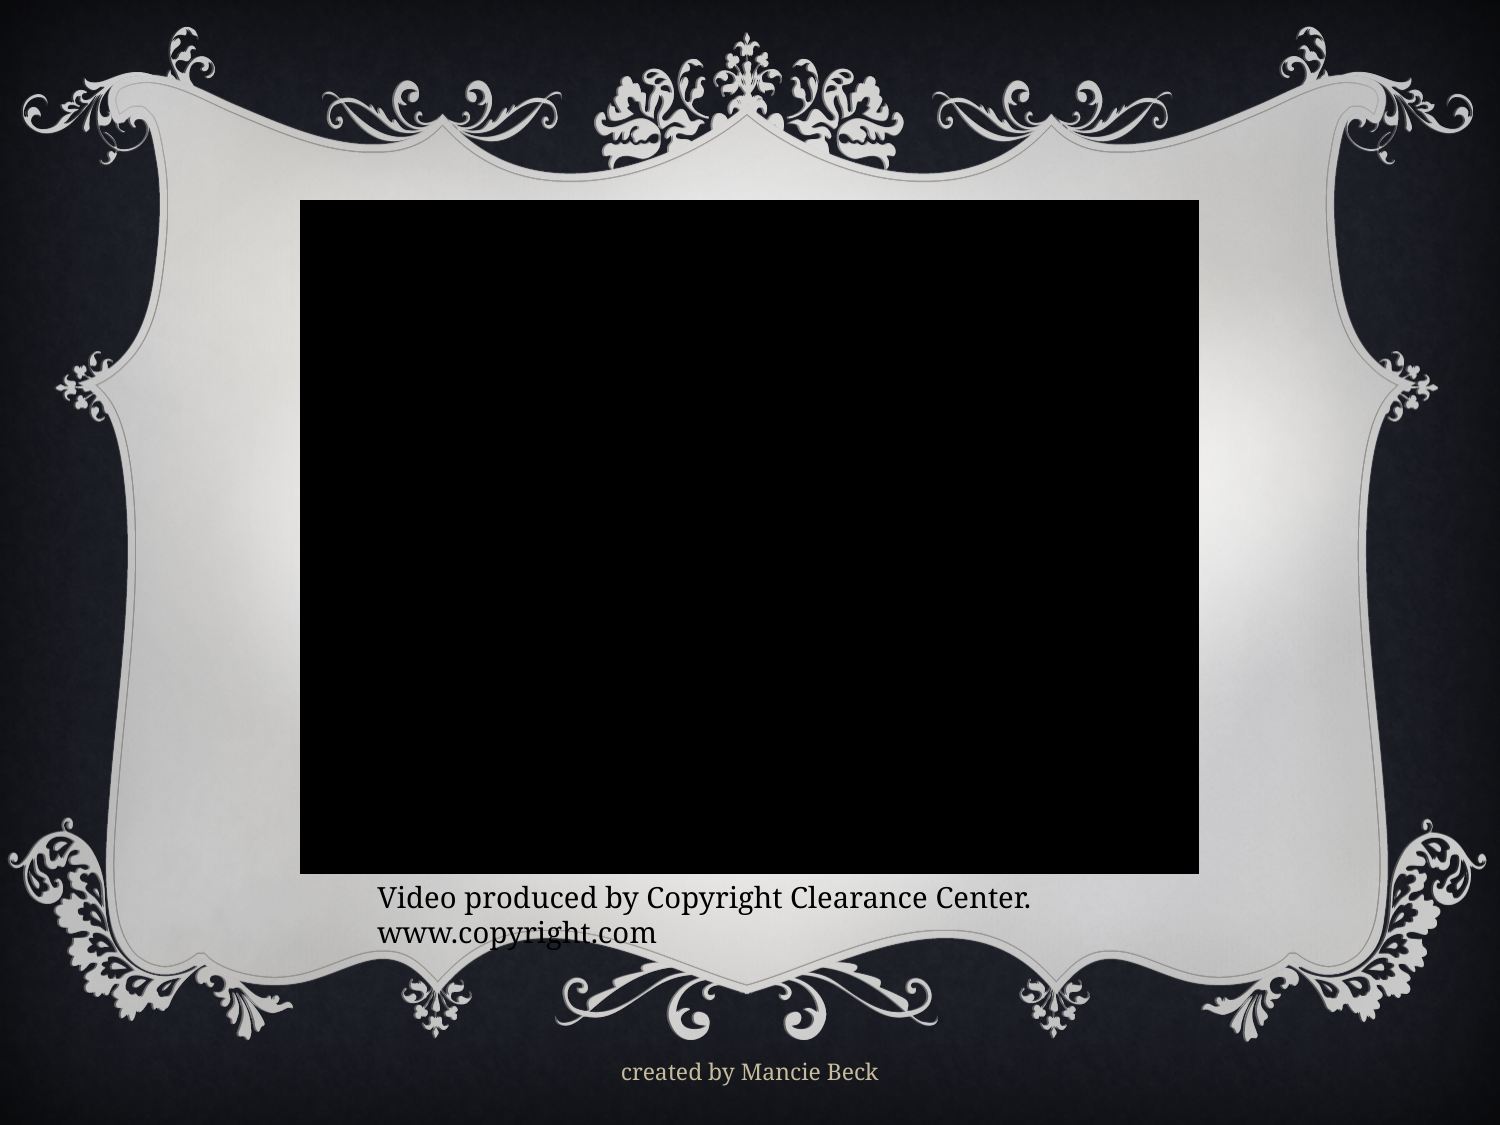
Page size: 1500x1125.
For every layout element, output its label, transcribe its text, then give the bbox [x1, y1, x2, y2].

picture [0, 0, 1500, 1125]
text_box Video produced by Copyright Clearance Center. www.copyright.com [362, 872, 1318, 957]
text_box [299, 199, 1200, 875]
footer created by Mancie Beck [487, 1042, 1013, 1103]
